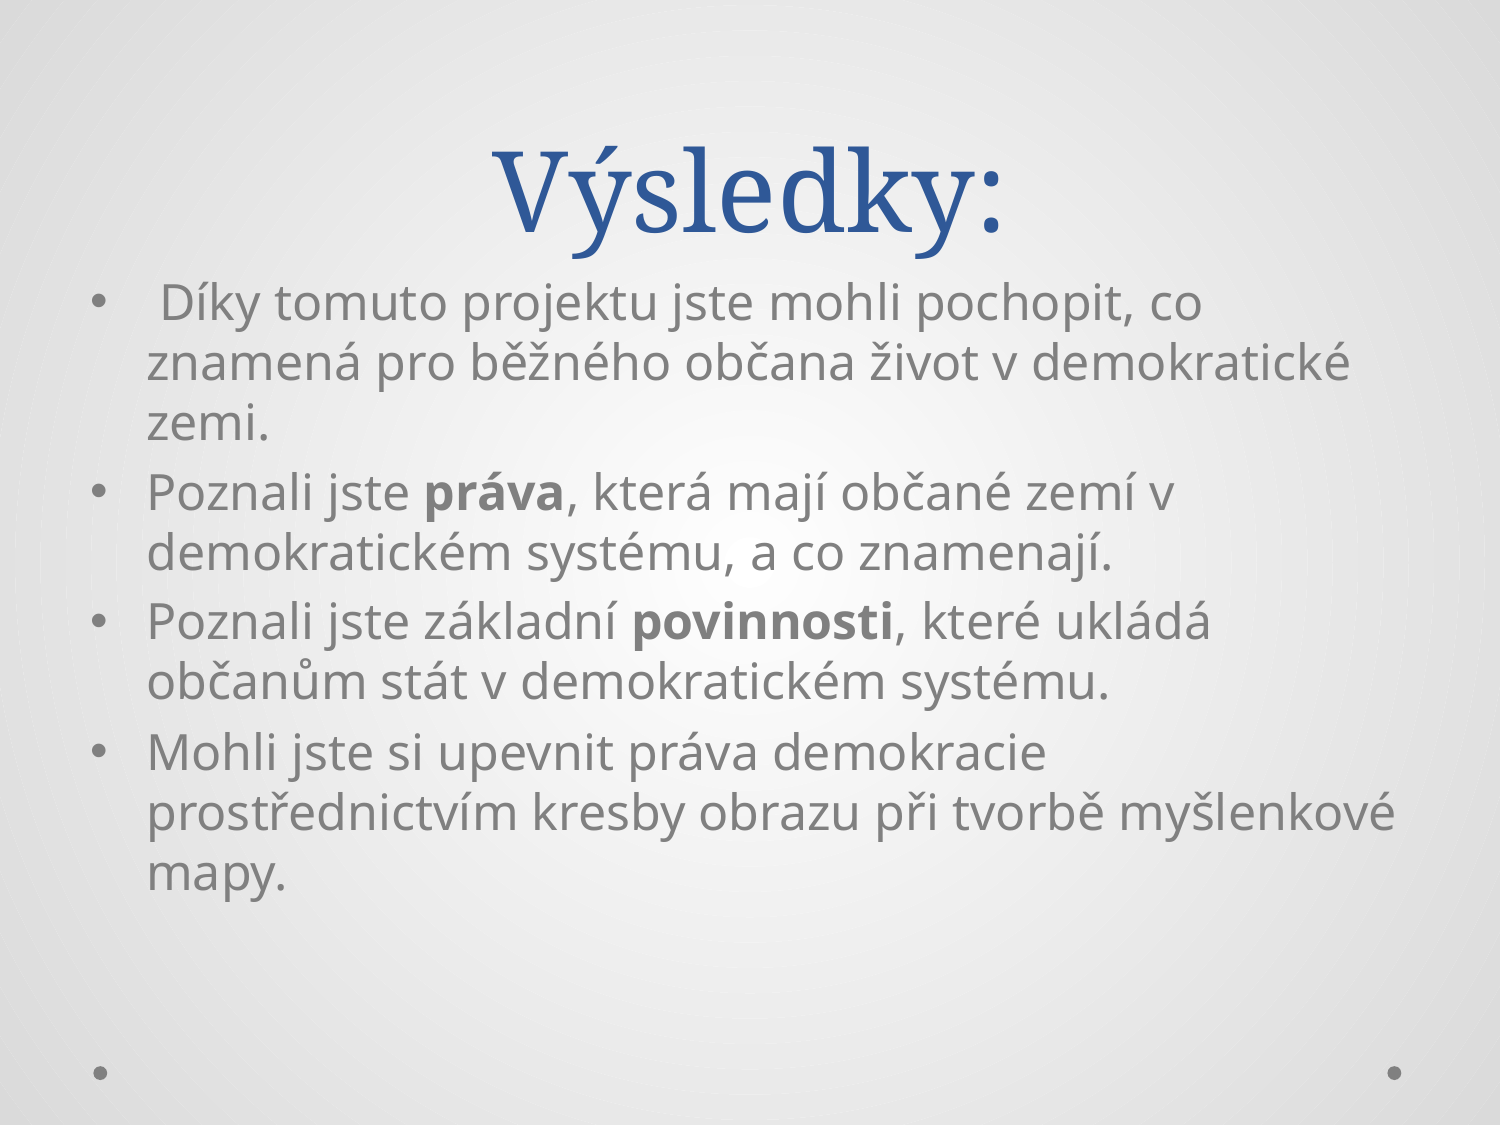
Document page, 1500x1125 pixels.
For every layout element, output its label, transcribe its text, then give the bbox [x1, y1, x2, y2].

title Výsledky: [75, 0, 1425, 262]
list Díky tomuto projektu jste mohli pochopit, co znamená pro běžného občana život v demokratické zemi. Poznali jste práva, která mají občané zemí v demokratickém systému, a co znamenají. Poznali jste základní povinnosti, které ukládá občanům stát v demokratickém systému. Mohli jste si upevnit práva demokracie prostřednictvím kresby obrazu při tvorbě myšlenkové mapy. [75, 262, 1425, 1005]
